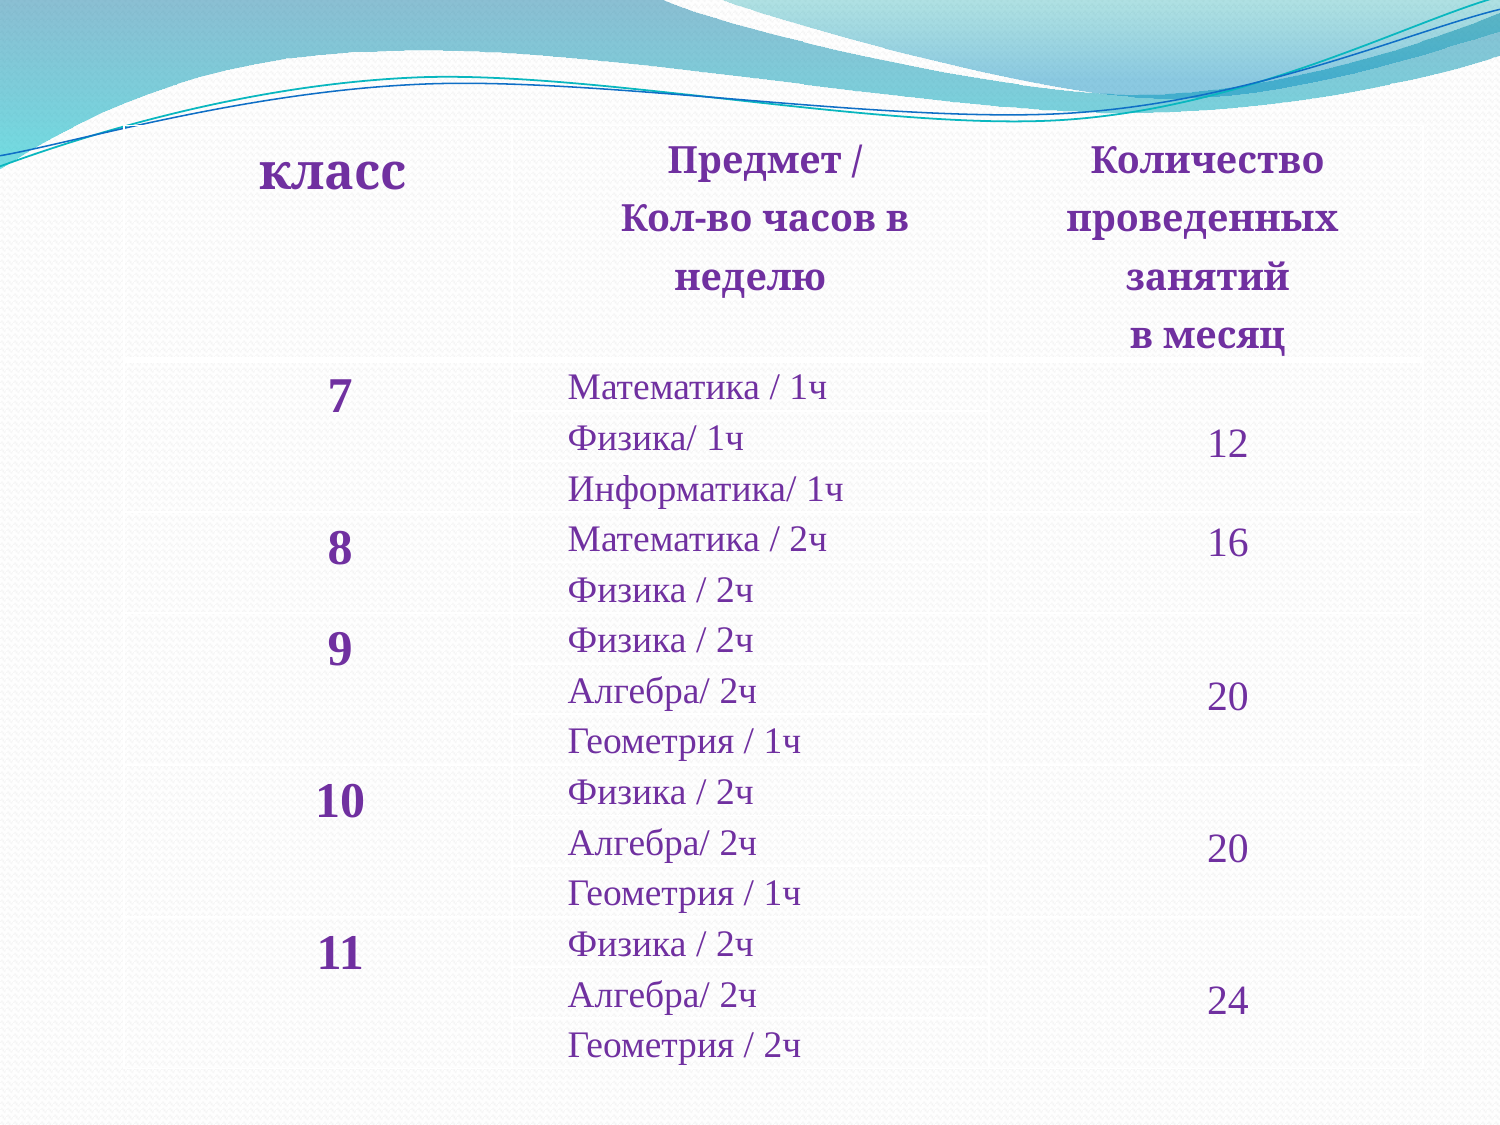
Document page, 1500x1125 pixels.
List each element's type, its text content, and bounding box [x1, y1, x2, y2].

table_cell 20 [990, 766, 1422, 916]
table_cell 12 [990, 363, 1422, 511]
table_header класс [125, 126, 511, 357]
table_cell Геометрия / 2ч [513, 1019, 988, 1068]
table_cell Физика/ 1ч [513, 412, 988, 460]
table_cell Геометрия / 1ч [513, 715, 988, 764]
table_cell Физика / 2ч [513, 918, 988, 966]
table_cell 24 [990, 918, 1422, 1068]
table_header Количество проведенных занятий в месяц [990, 126, 1422, 357]
table_cell 7 [125, 363, 511, 511]
table_cell Математика / 1ч [513, 363, 988, 410]
table_cell 9 [125, 614, 511, 764]
table_cell Алгебра/ 2ч [513, 665, 988, 713]
table_cell 20 [990, 614, 1422, 764]
table_cell Математика / 2ч [513, 513, 988, 562]
table_cell Физика / 2ч [513, 766, 988, 815]
table_cell 11 [125, 918, 511, 1068]
table_cell Алгебра/ 2ч [513, 816, 988, 865]
table_cell 8 [125, 513, 511, 612]
table_cell Алгебра/ 2ч [513, 968, 988, 1017]
table_cell Физика / 2ч [513, 614, 988, 663]
table_cell Геометрия / 1ч [513, 867, 988, 916]
table_cell Информатика/ 1ч [513, 462, 988, 511]
table_header Предмет / Кол-во часов в неделю [513, 126, 988, 357]
table_cell 10 [125, 766, 511, 916]
table_cell Физика / 2ч [513, 563, 988, 612]
table_cell 16 [990, 513, 1422, 612]
